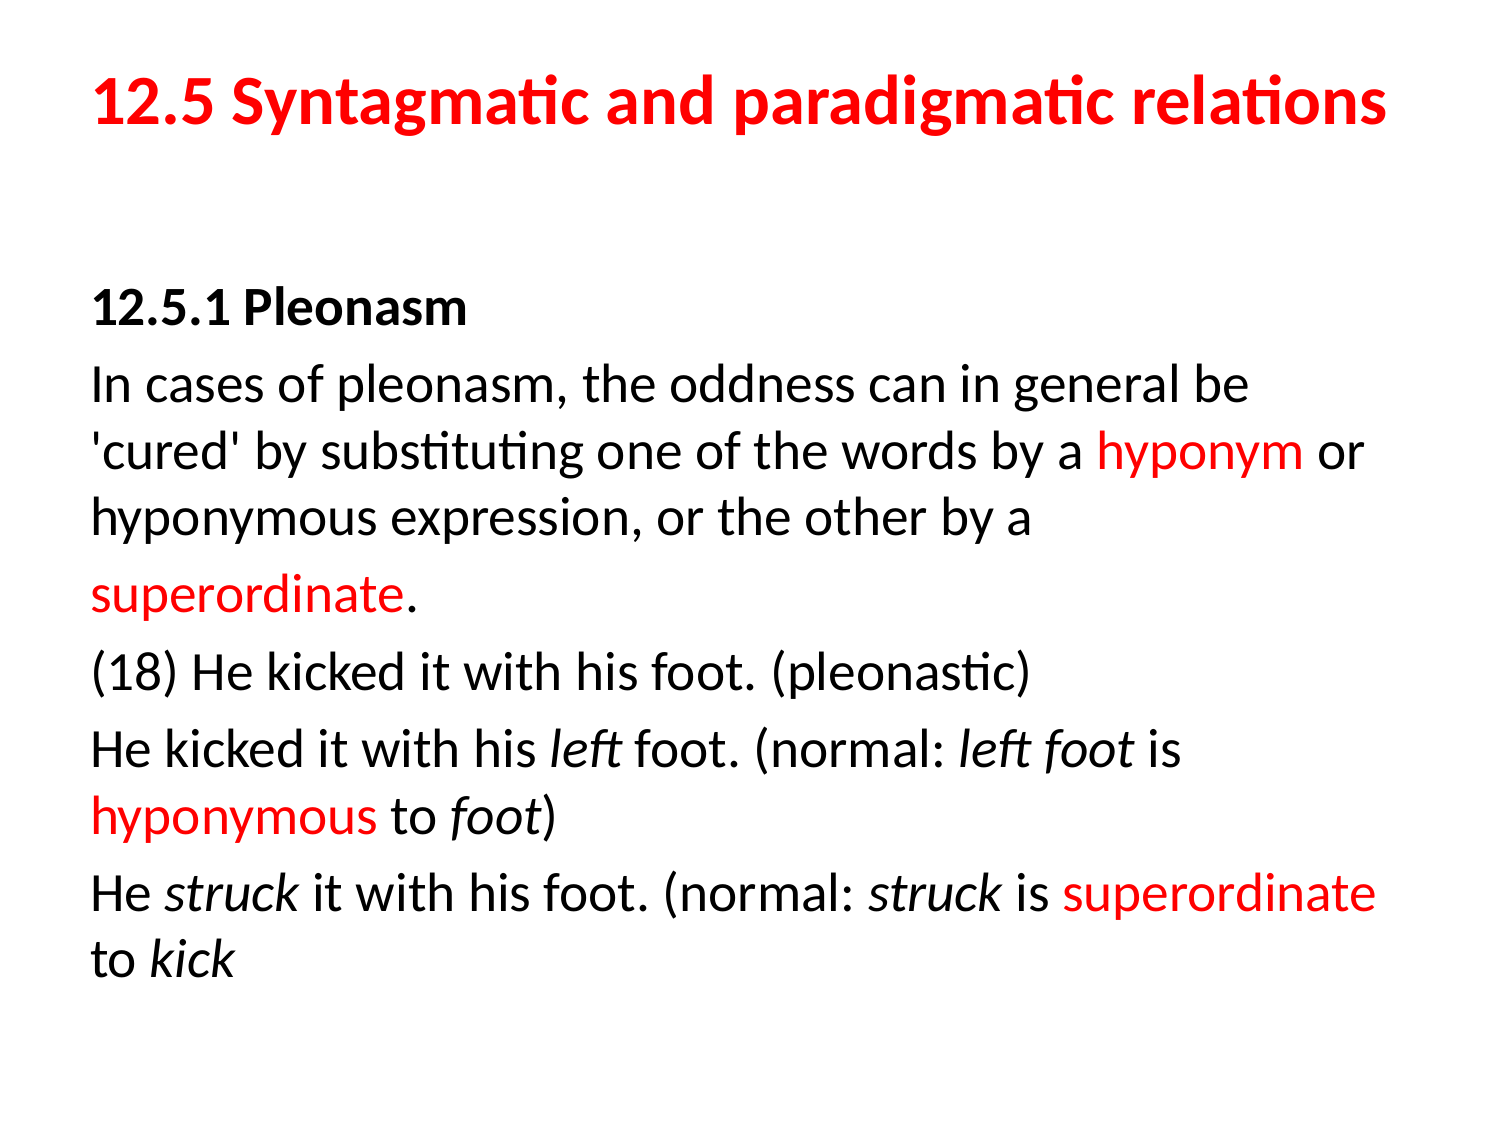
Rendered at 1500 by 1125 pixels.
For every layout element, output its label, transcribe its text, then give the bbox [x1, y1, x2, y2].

title 12.5 Syntagmatic and paradigmatic relations [75, 45, 1425, 233]
list 12.5.1 Pleonasm In cases of pleonasm, the oddness can in general be 'cured' by substituting one of the words by a hyponym or hyponymous expression, or the other by a superordinate. (18) He kicked it with his foot. (pleonastic) He kicked it with his left foot. (normal: left foot is hyponymous to foot) He struck it with his foot. (normal: struck is superordinate to kick [75, 262, 1425, 1005]
